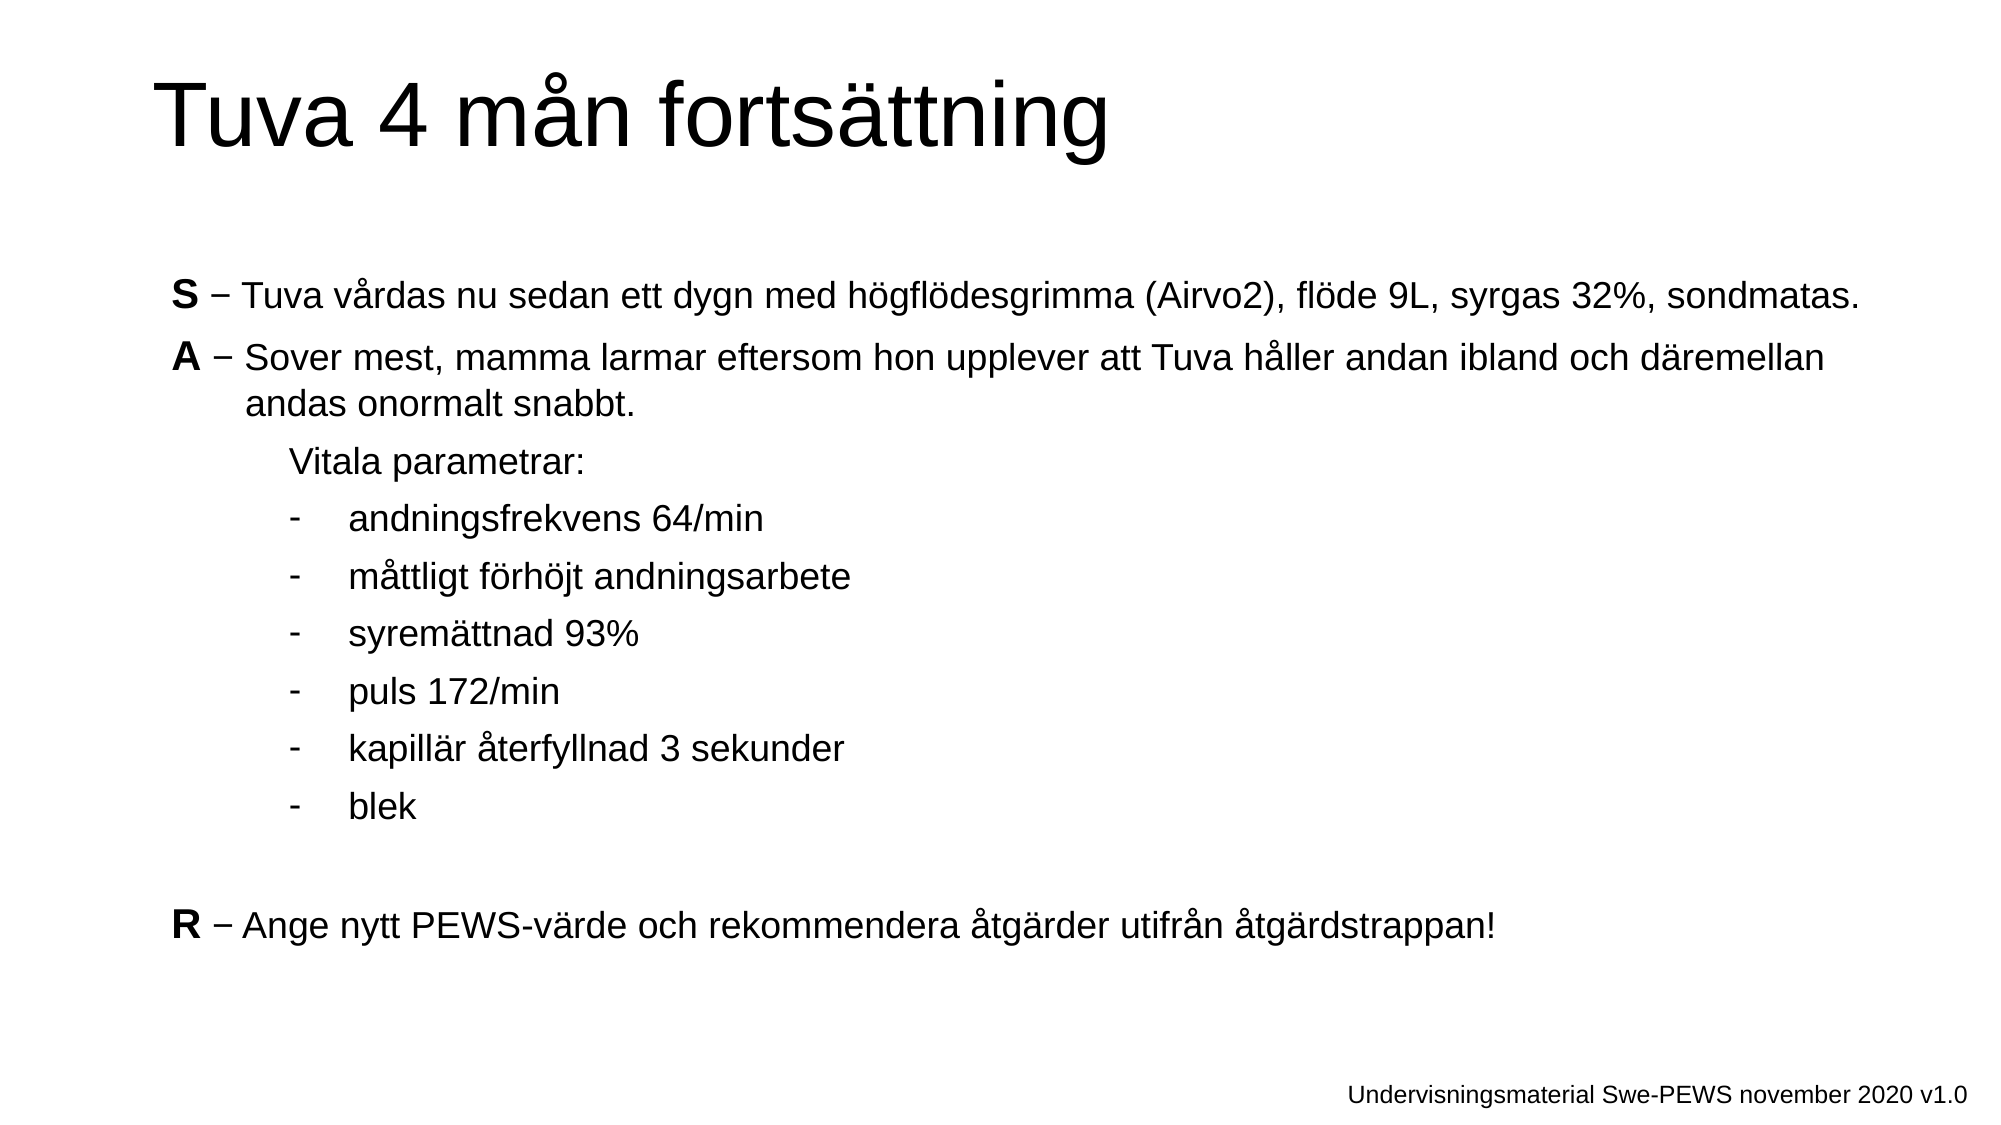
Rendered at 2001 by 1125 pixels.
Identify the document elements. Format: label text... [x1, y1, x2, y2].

title Tuva 4 mån fortsättning [137, 59, 1863, 278]
text_box Undervisningsmaterial Swe-PEWS november 2020 v1.0 [1332, 1071, 1985, 1116]
list S − Tuva vårdas nu sedan ett dygn med högflödesgrimma (Airvo2), flöde 9L, syrgas 32%, sondmatas. A − Sover mest, mamma larmar eftersom hon upplever att Tuva håller andan ibland och däremellan andas onormalt snabbt. Vitala parametrar: andningsfrekvens 64/min måttligt förhöjt andningsarbete syremättnad 93% puls 172/min kapillär återfyllnad 3 sekunder blek R − Ange nytt PEWS-värde och rekommendera åtgärder utifrån åtgärdstrappan! [156, 258, 1912, 970]
